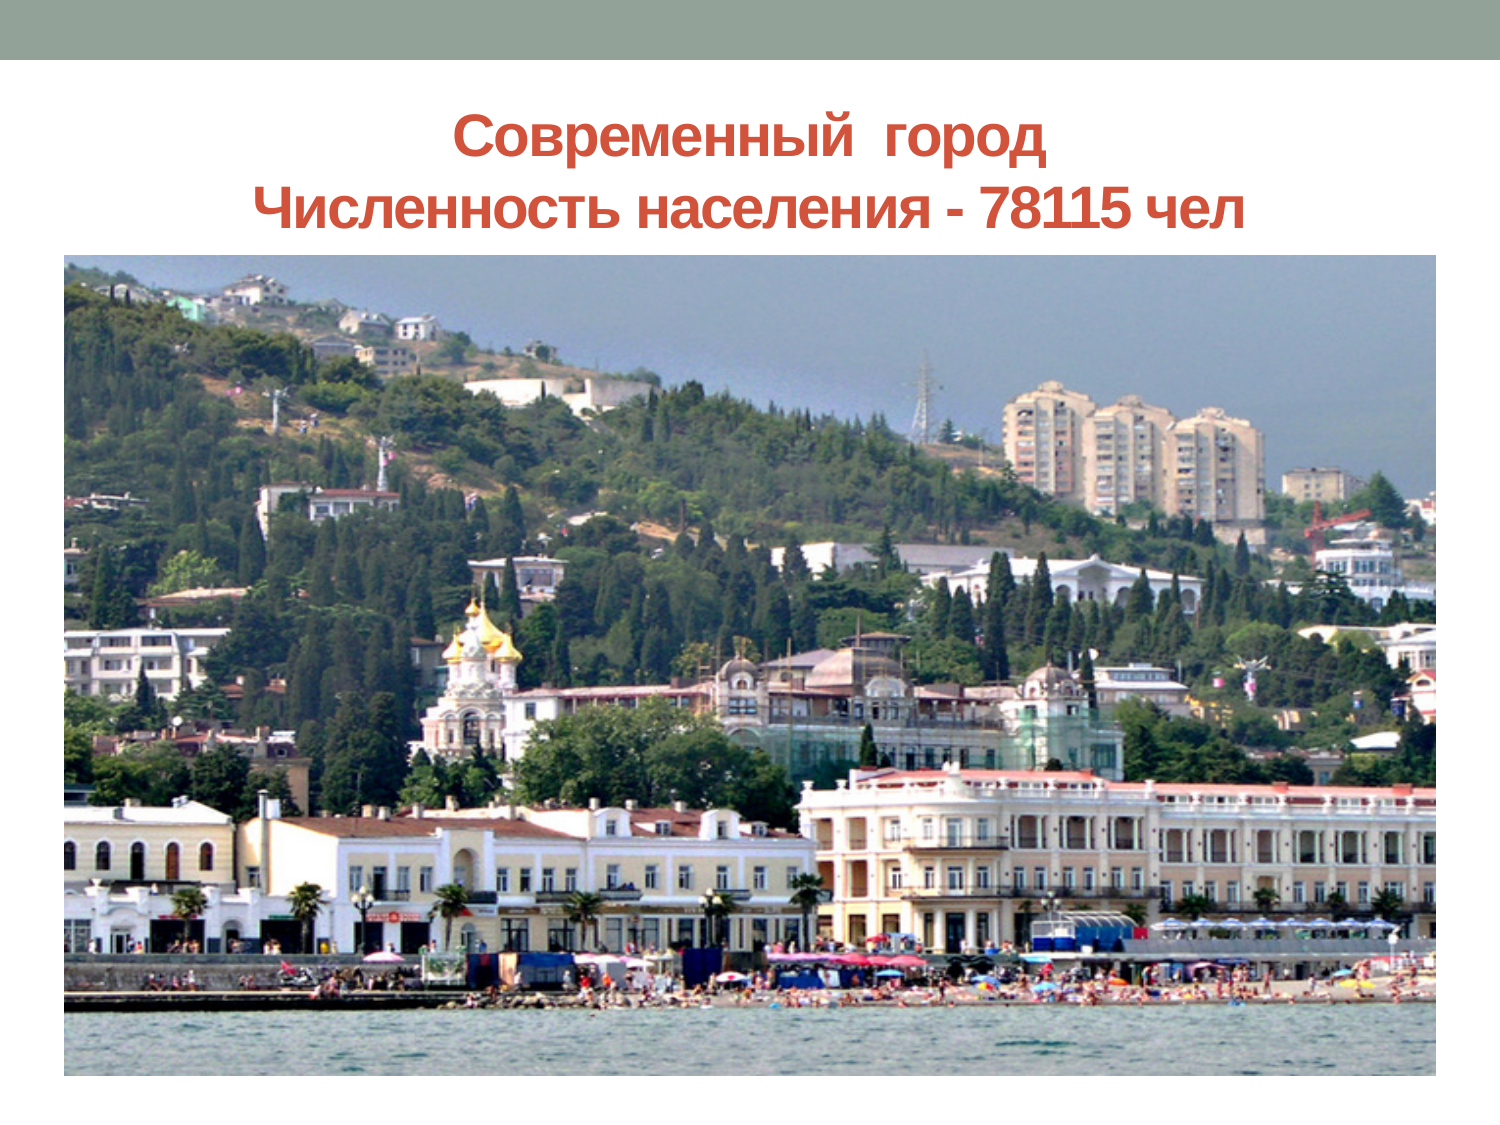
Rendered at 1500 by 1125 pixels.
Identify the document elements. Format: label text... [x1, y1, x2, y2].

picture [64, 255, 1436, 1076]
title Современный город Численность населения - 78115 чел [75, 87, 1425, 250]
